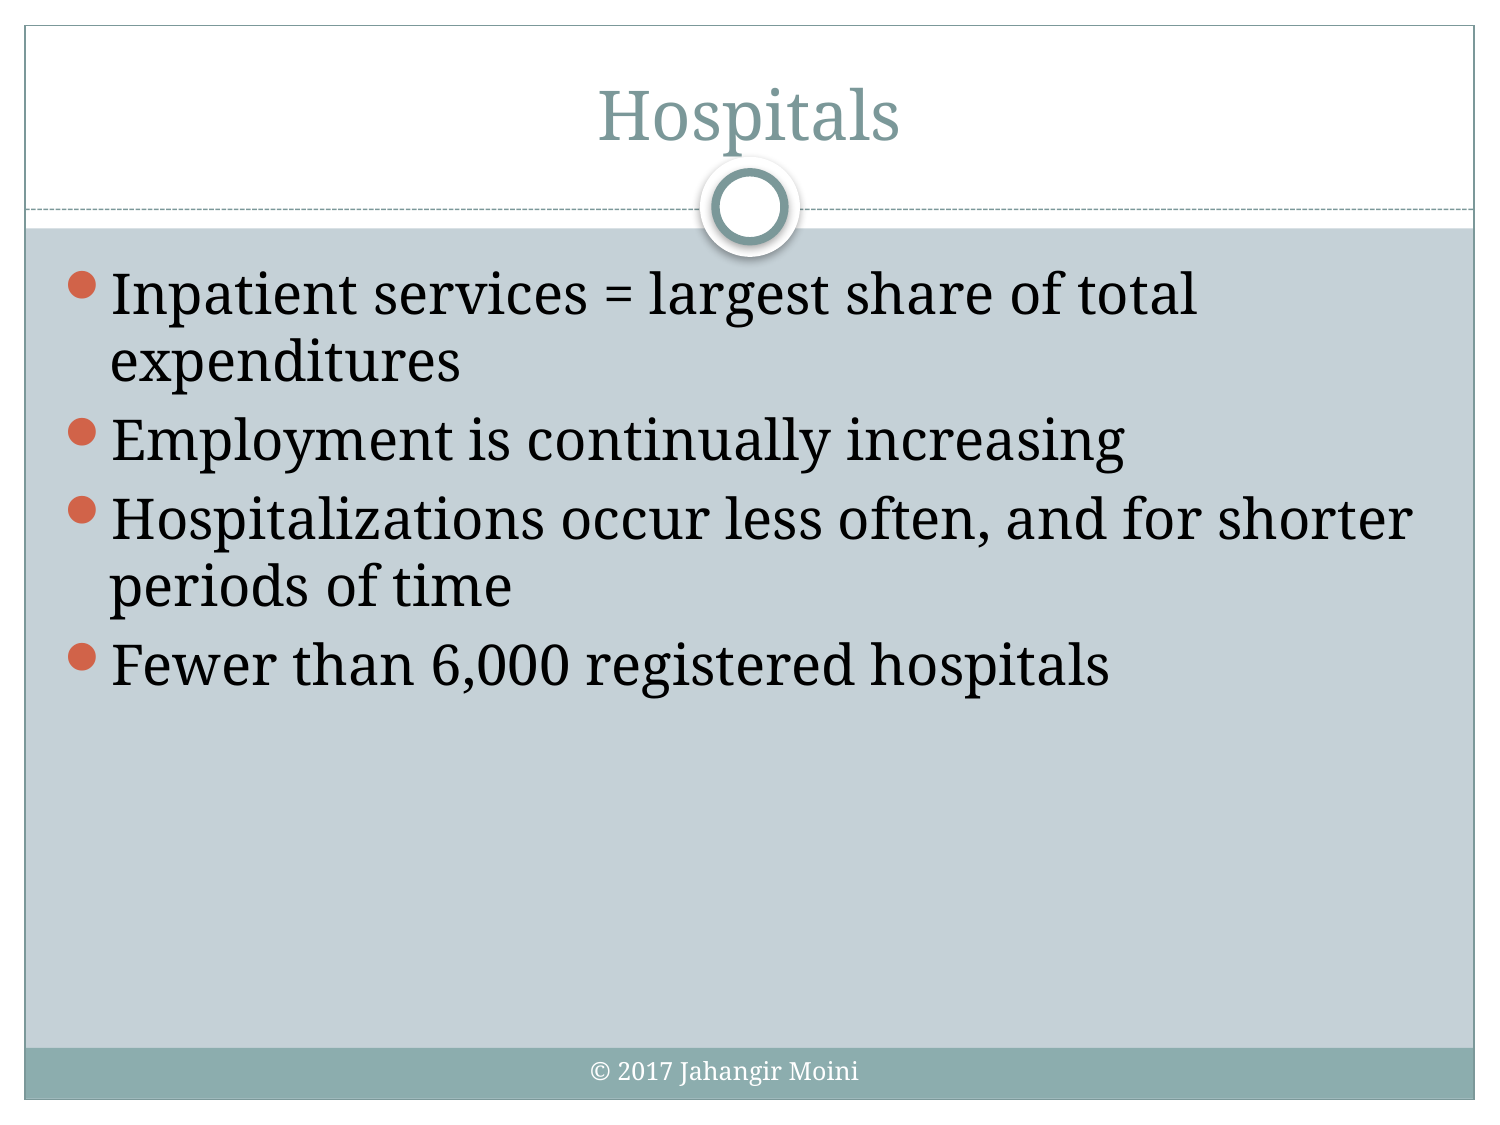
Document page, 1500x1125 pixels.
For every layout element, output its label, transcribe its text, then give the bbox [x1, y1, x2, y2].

title Hospitals [49, 37, 1450, 162]
list Inpatient services = largest share of total expenditures Employment is continually increasing Hospitalizations occur less often, and for shorter periods of time Fewer than 6,000 registered hospitals [49, 250, 1445, 1001]
